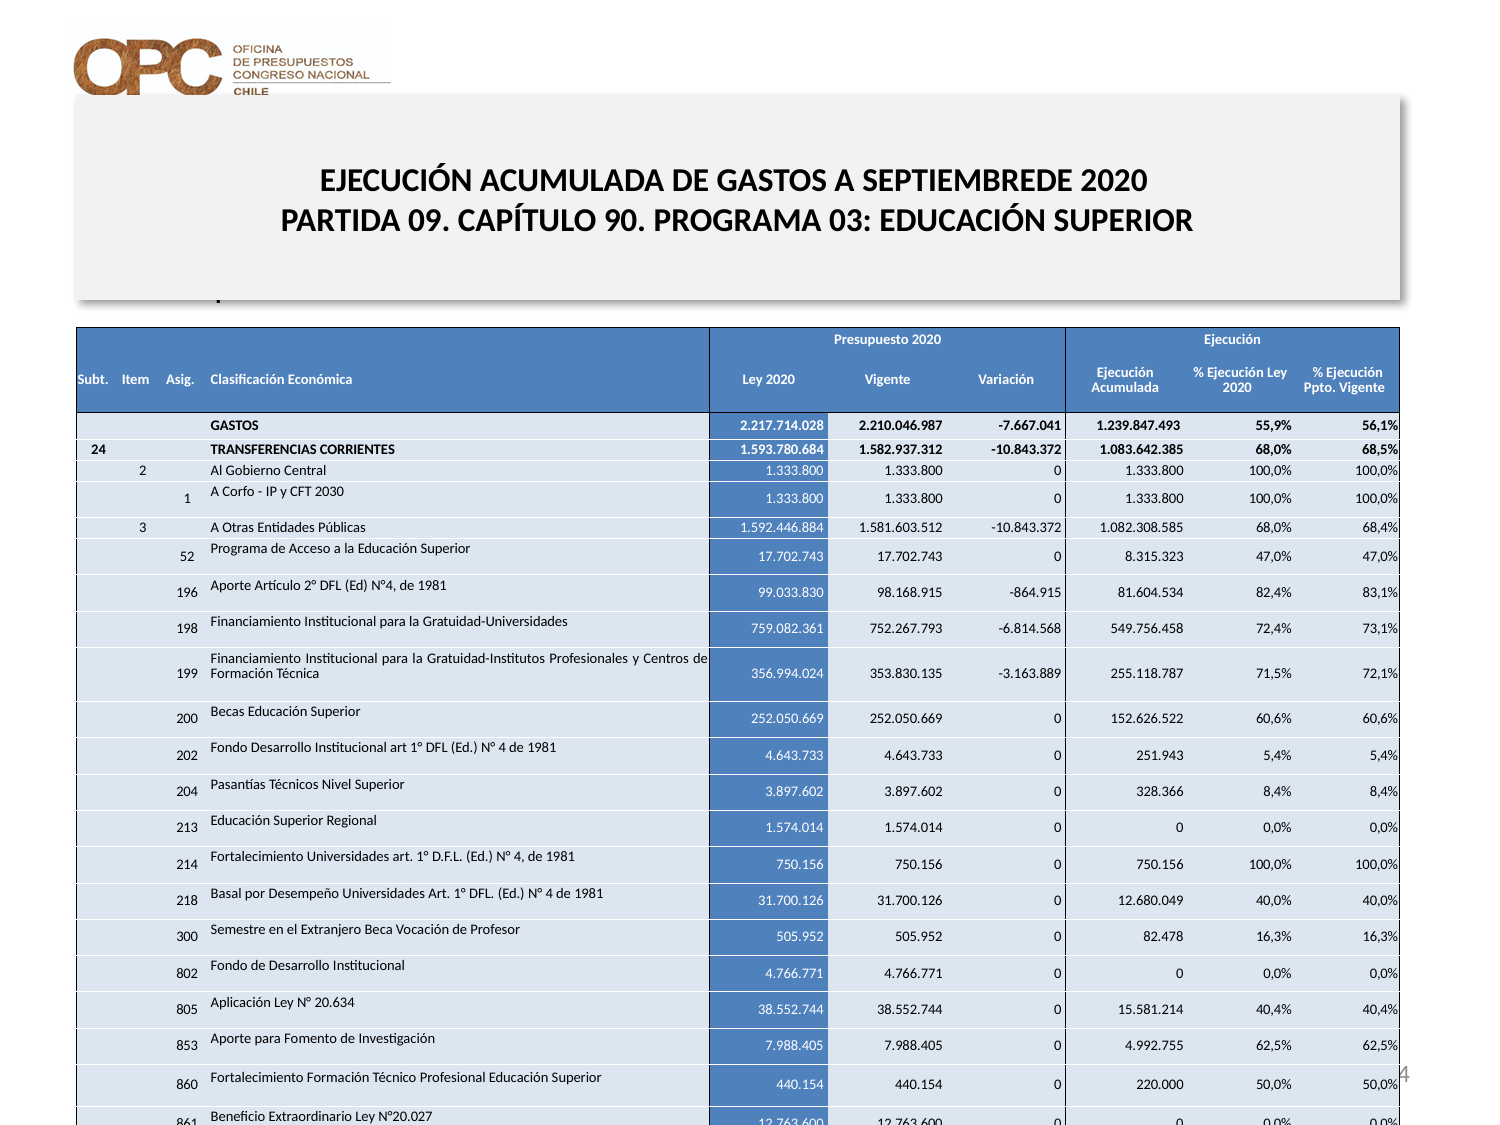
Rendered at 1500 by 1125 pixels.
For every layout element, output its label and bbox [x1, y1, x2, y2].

table_cell [77, 956, 709, 991]
title [76, 95, 1400, 300]
table_cell [710, 992, 1065, 1028]
table_cell [1066, 847, 1399, 883]
table_cell [710, 1107, 1065, 1125]
table_cell [1066, 702, 1399, 737]
table_cell [77, 575, 709, 611]
table_cell [77, 539, 709, 574]
table_cell [77, 847, 709, 883]
table_header [77, 328, 709, 348]
table_cell [77, 811, 709, 846]
table_cell [710, 956, 1065, 991]
table_cell [77, 702, 709, 737]
table_cell [1066, 612, 1399, 647]
table_header [1066, 328, 1399, 348]
table_cell [77, 1107, 709, 1125]
table_cell [710, 884, 1065, 919]
table_cell [77, 648, 709, 701]
table_cell [77, 518, 709, 538]
table_cell [77, 413, 709, 439]
table_cell [710, 413, 1065, 439]
table_cell [77, 1029, 709, 1064]
table_cell [710, 738, 1065, 774]
table_cell [77, 482, 709, 517]
table_cell [710, 775, 1065, 810]
table_cell [1066, 461, 1399, 481]
table_cell [710, 1029, 1065, 1064]
table_cell [1066, 648, 1399, 701]
table_cell [1066, 992, 1399, 1028]
table_cell [1066, 413, 1399, 439]
table_cell [77, 738, 709, 774]
table_cell [710, 440, 1065, 460]
table_cell [710, 612, 1065, 647]
text_box [76, 267, 1414, 315]
table_cell [77, 348, 709, 412]
table_cell [1066, 482, 1399, 517]
table_cell [77, 461, 709, 481]
table_cell [77, 612, 709, 647]
table_cell [77, 920, 709, 955]
table_header [710, 328, 1065, 348]
table_cell [710, 648, 1065, 701]
table_cell [1066, 920, 1399, 955]
table_cell [710, 920, 1065, 955]
table_cell [1066, 1065, 1399, 1106]
table_cell [710, 702, 1065, 737]
table_cell [1066, 811, 1399, 846]
table_cell [1066, 575, 1399, 611]
table_cell [710, 847, 1065, 883]
table_cell [710, 1065, 1065, 1106]
table_cell [710, 348, 1065, 412]
table_cell [1066, 440, 1399, 460]
picture [70, 22, 391, 118]
table_cell [1066, 348, 1399, 412]
table_cell [1066, 956, 1399, 991]
table_cell [710, 518, 1065, 538]
table_cell [77, 992, 709, 1028]
table_cell [77, 1065, 709, 1106]
table_cell [1066, 1107, 1399, 1125]
table_cell [1066, 775, 1399, 810]
table_cell [1066, 539, 1399, 574]
table_cell [1066, 518, 1399, 538]
table_cell [710, 461, 1065, 481]
table_cell [1066, 738, 1399, 774]
table_cell [77, 440, 709, 460]
table_cell [710, 811, 1065, 846]
table_cell [1066, 884, 1399, 919]
table_cell [710, 482, 1065, 517]
table_cell [77, 775, 709, 810]
table_cell [710, 539, 1065, 574]
table_cell [77, 884, 709, 919]
slide_number [1400, 1042, 1425, 1103]
table_cell [710, 575, 1065, 611]
table_cell [1066, 1029, 1399, 1064]
